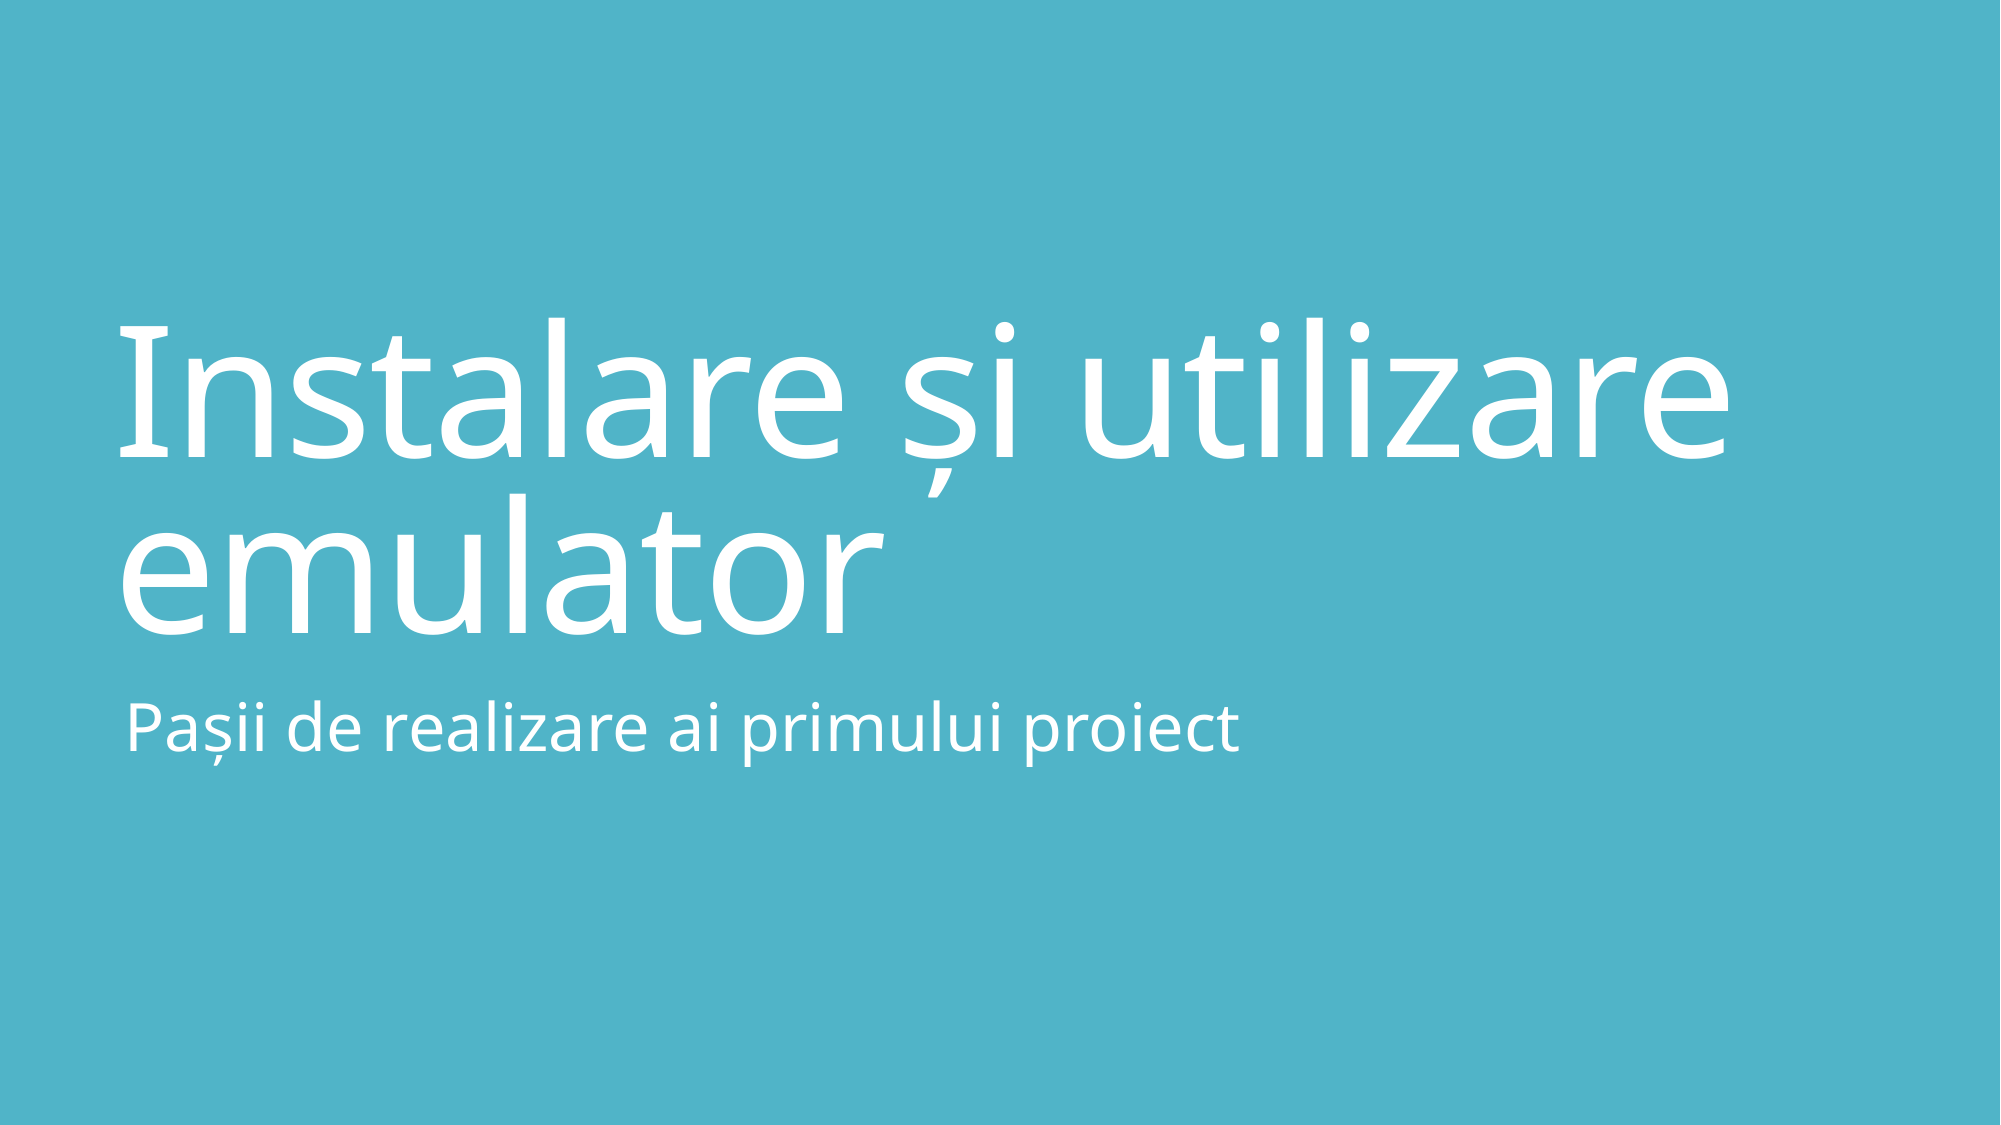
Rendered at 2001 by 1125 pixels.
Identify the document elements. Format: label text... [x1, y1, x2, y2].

title Instalare și utilizare emulator [98, 126, 1868, 677]
subtitle Pașii de realizare ai primului proiect [109, 690, 1624, 961]
